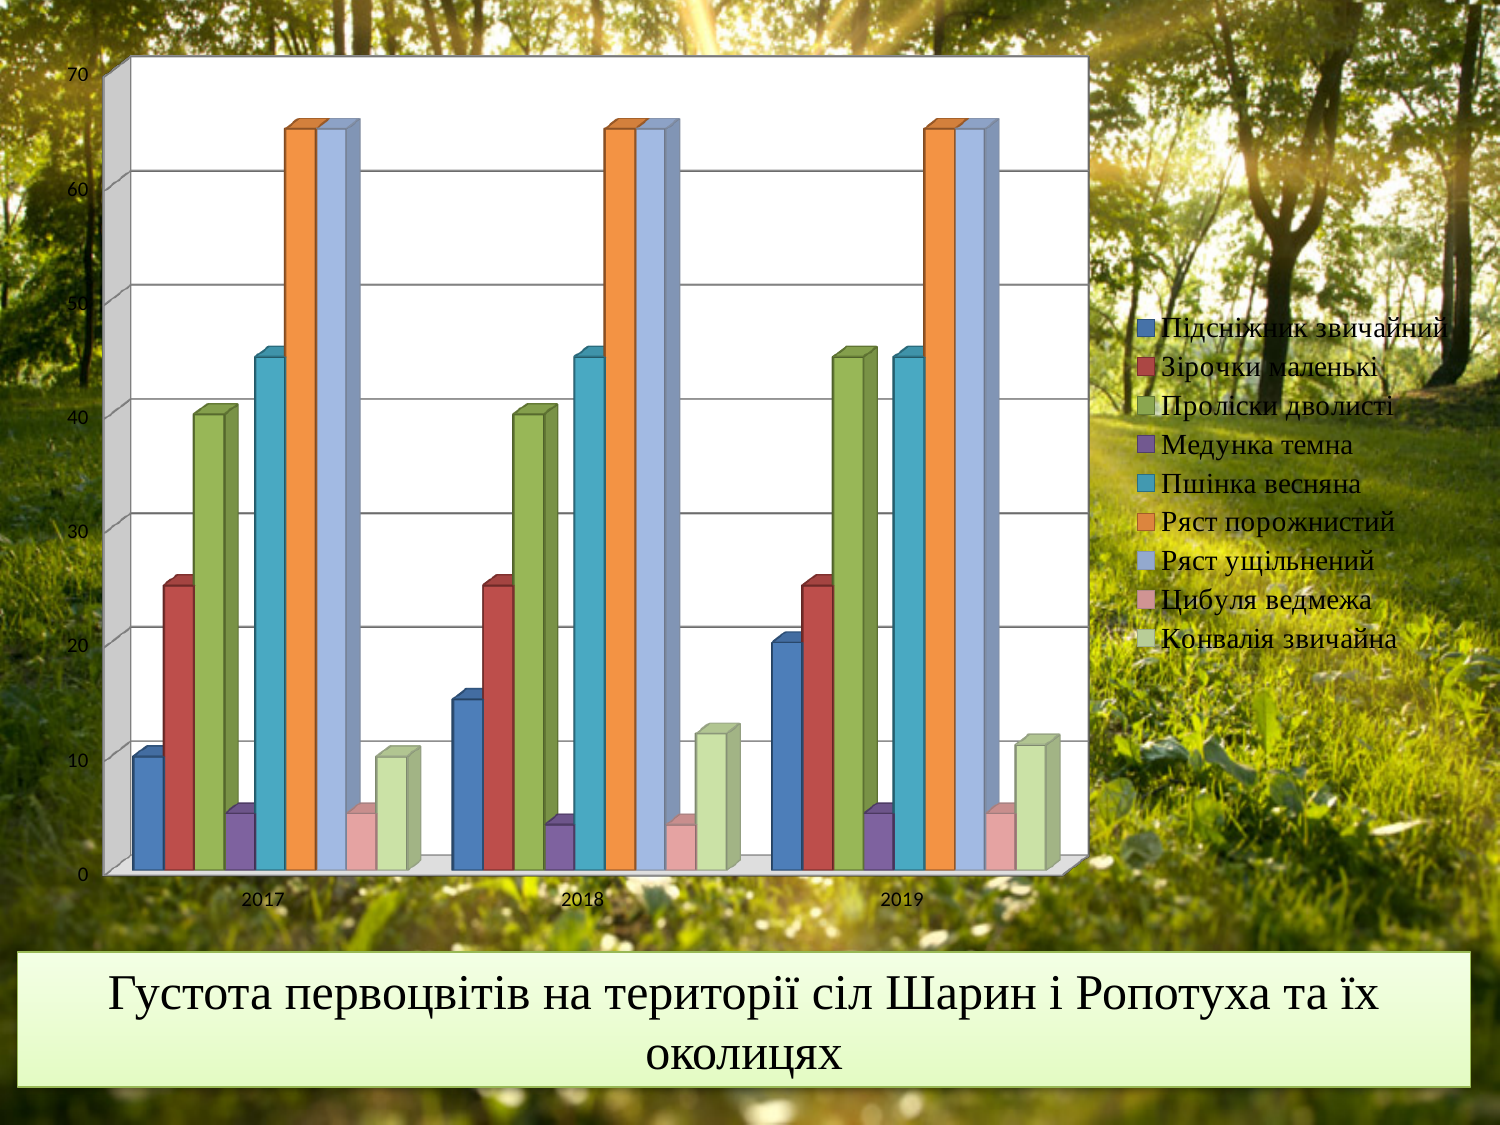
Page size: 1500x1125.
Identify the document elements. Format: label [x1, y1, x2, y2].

chart [29, 37, 1471, 929]
picture [0, 0, 1500, 1125]
